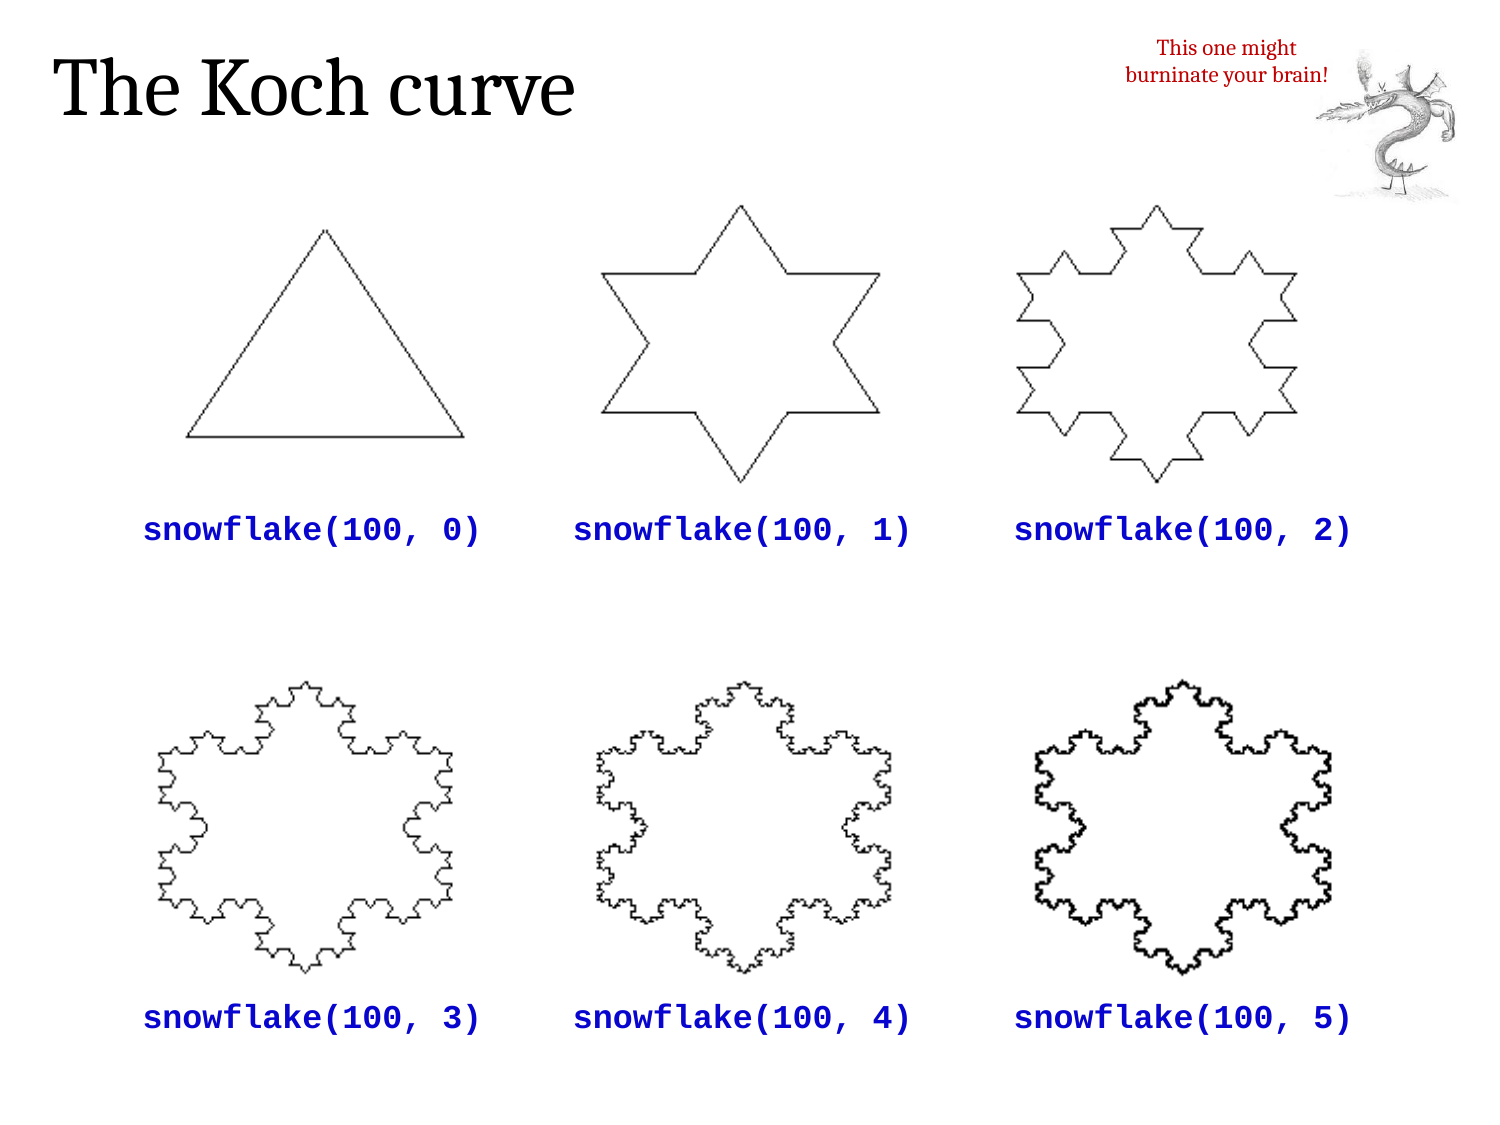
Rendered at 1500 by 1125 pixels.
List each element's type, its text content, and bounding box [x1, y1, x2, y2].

text_box snowflake(100, 5) [977, 1013, 1390, 1043]
text_box This one might burninate your brain! [1103, 24, 1350, 95]
picture [87, 49, 1469, 512]
text_box snowflake(100, 0) [106, 521, 519, 555]
text_box snowflake(100, 4) [536, 1013, 950, 1043]
picture [54, 624, 1401, 1004]
text_box snowflake(100, 1) [536, 521, 950, 555]
text_box snowflake(100, 3) [106, 1013, 519, 1043]
text_box snowflake(100, 2) [977, 521, 1390, 555]
text_box The Koch curve [37, 24, 675, 140]
